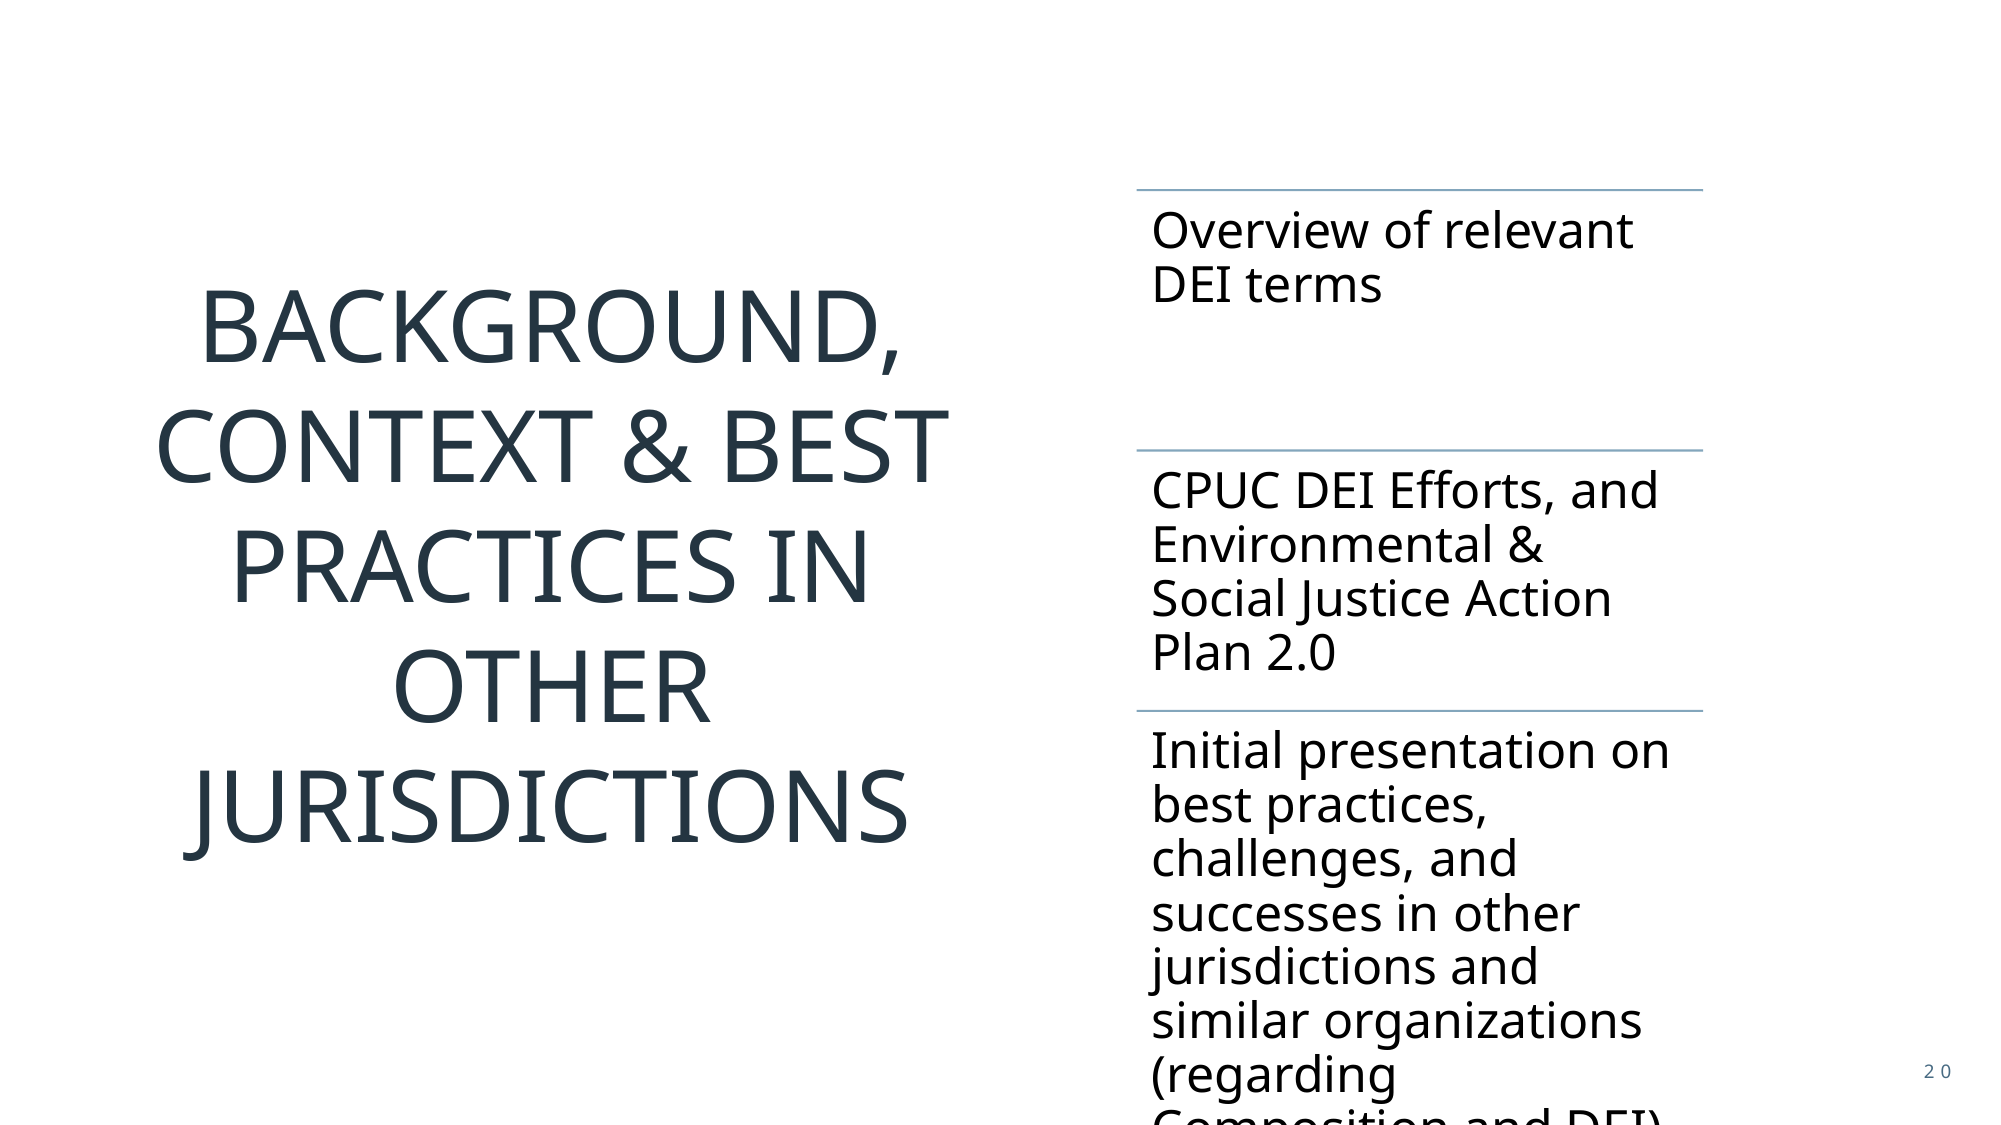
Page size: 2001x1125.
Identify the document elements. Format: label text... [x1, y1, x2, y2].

slide_number 20 [1823, 1042, 1967, 1103]
list BACKGROUND, CONTEXT & BEST PRACTICES IN OTHER JURISDICTIONS [45, 162, 1059, 963]
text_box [1136, 189, 1704, 972]
